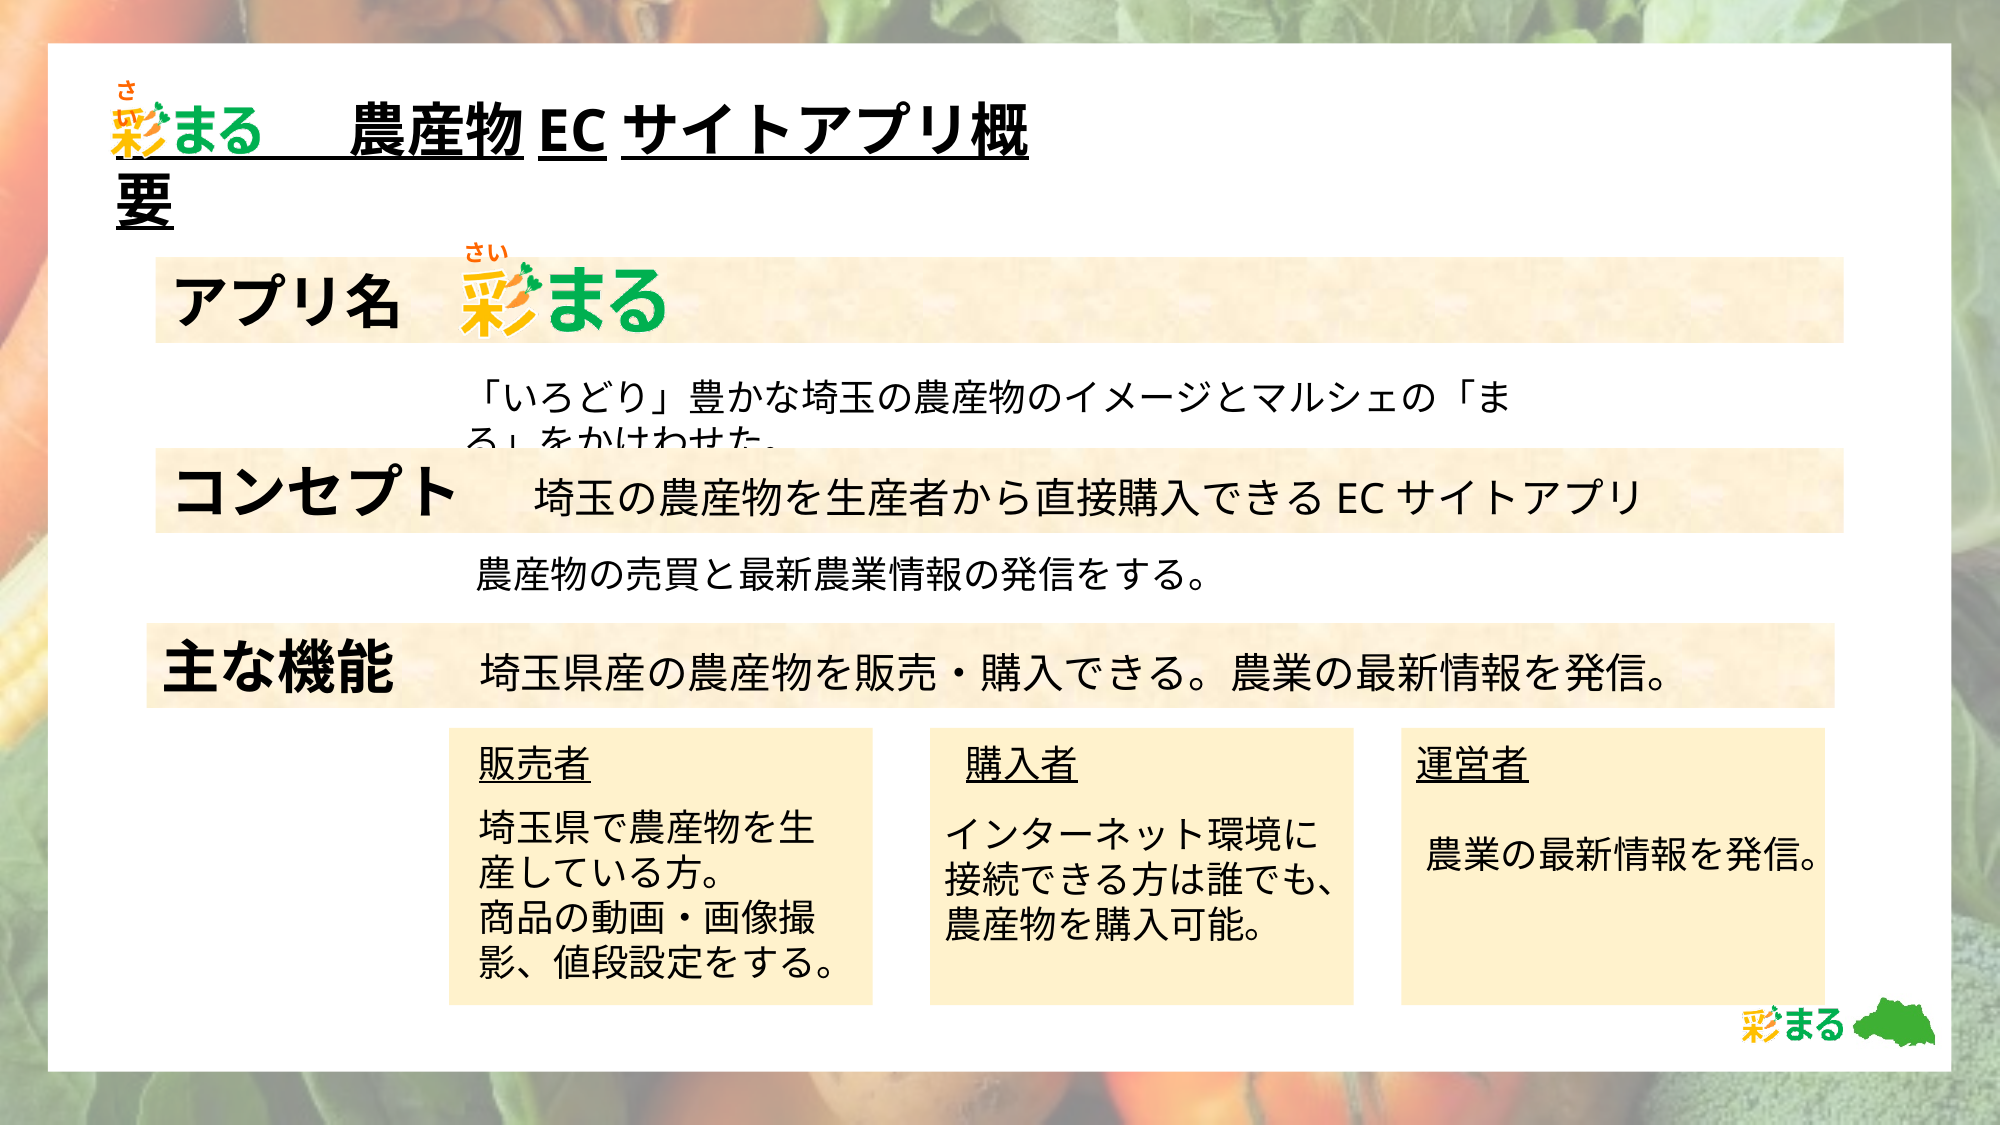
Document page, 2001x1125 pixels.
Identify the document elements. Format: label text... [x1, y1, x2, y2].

text_box [1400, 727, 1826, 1006]
text_box コンセプト 埼玉の農産物を生産者から直接購入できるECサイトアプリ [155, 448, 1844, 533]
text_box アプリ名 [155, 311, 449, 343]
text_box 農業の最新情報を発信。 [1410, 824, 1825, 884]
text_box [47, 42, 1952, 1073]
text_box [449, 231, 691, 360]
text_box 主な機能 埼玉県産の農産物を販売・購入できる。農業の最新情報を発信。 [146, 623, 1835, 708]
text_box 埼玉県で農産物を生産している方。 商品の動画・画像撮影、値段設定をする。 [464, 796, 859, 991]
text_box アプリ名 [691, 257, 1844, 343]
text_box [448, 727, 874, 1006]
text_box 農産物の売買と最新農業情報の発信をする。 [460, 543, 1614, 604]
text_box インターネット環境に接続できる方は誰でも、農産物を購入可能。 [930, 803, 1354, 954]
text_box 購入者 [951, 732, 1100, 792]
text_box 「いろどり」豊かな埼玉の農産物のイメージとマルシェの「まる」をかけわせた。 [449, 366, 1602, 448]
picture [102, 94, 280, 174]
text_box 運営者 [1401, 732, 1550, 792]
text_box 販売者 [464, 732, 613, 793]
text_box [1736, 982, 1942, 1062]
text_box [929, 727, 1355, 1006]
text_box さい [101, 68, 175, 139]
text_box 農産物ECサイトアプリ概要 [101, 85, 1050, 311]
